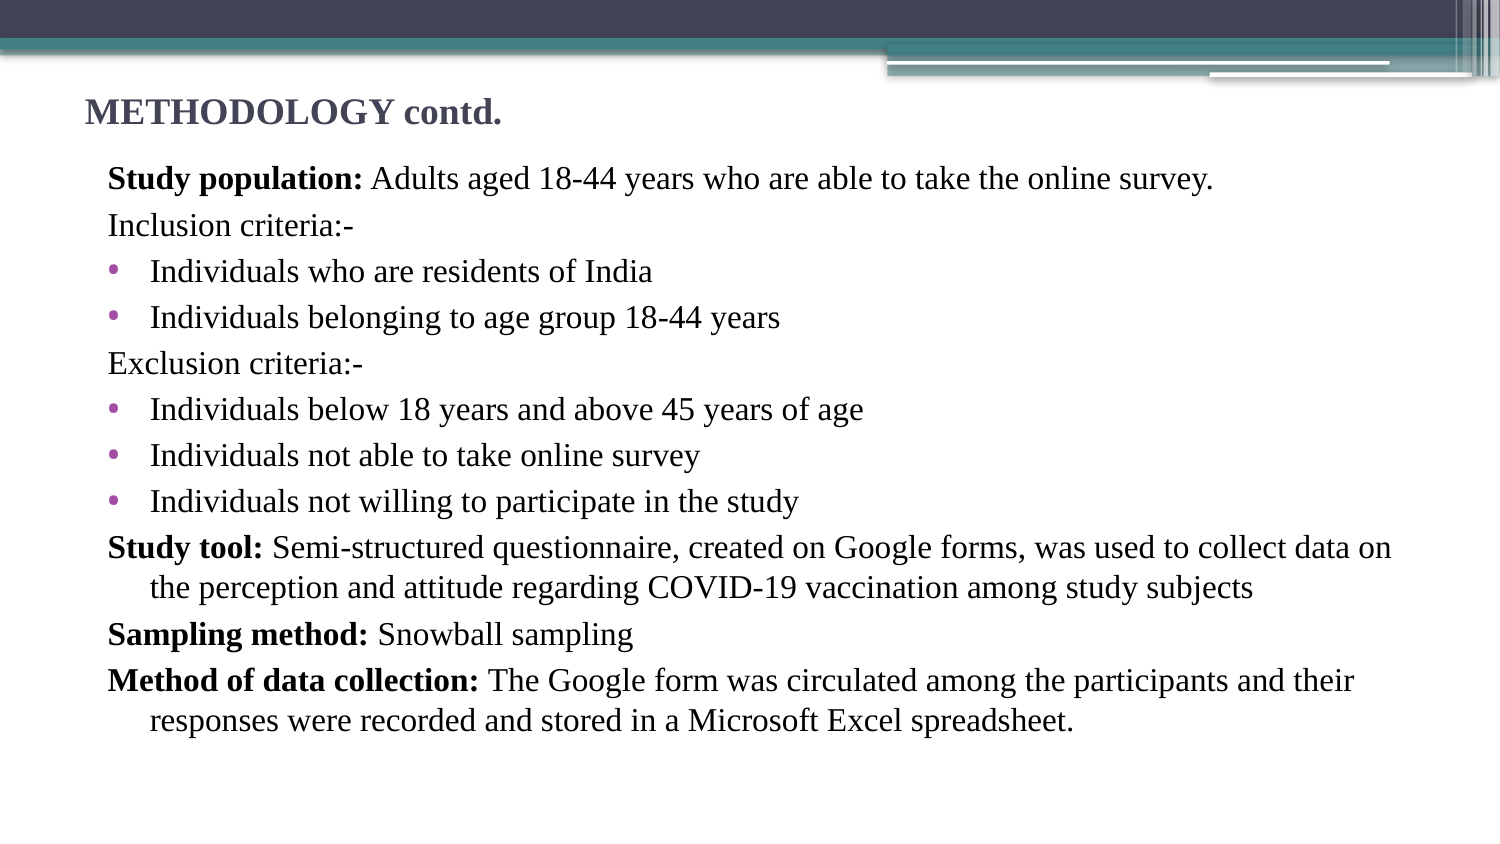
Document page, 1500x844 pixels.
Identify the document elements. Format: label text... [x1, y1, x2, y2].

title METHODOLOGY contd. [70, 70, 1421, 150]
list Study population: Adults aged 18-44 years who are able to take the online survey. Inclusion criteria:- Individuals who are residents of India Individuals belonging to age group 18-44 years Exclusion criteria:- Individuals below 18 years and above 45 years of age Individuals not able to take online survey Individuals not willing to participate in the study Study tool: Semi-structured questionnaire, created on Google forms, was used to collect data on the perception and attitude regarding COVID-19 vaccination among study subjects Sampling method: Snowball sampling Method of data collection: The Google form was circulated among the participants and their responses were recorded and stored in a Microsoft Excel spreadsheet. [75, 149, 1425, 809]
